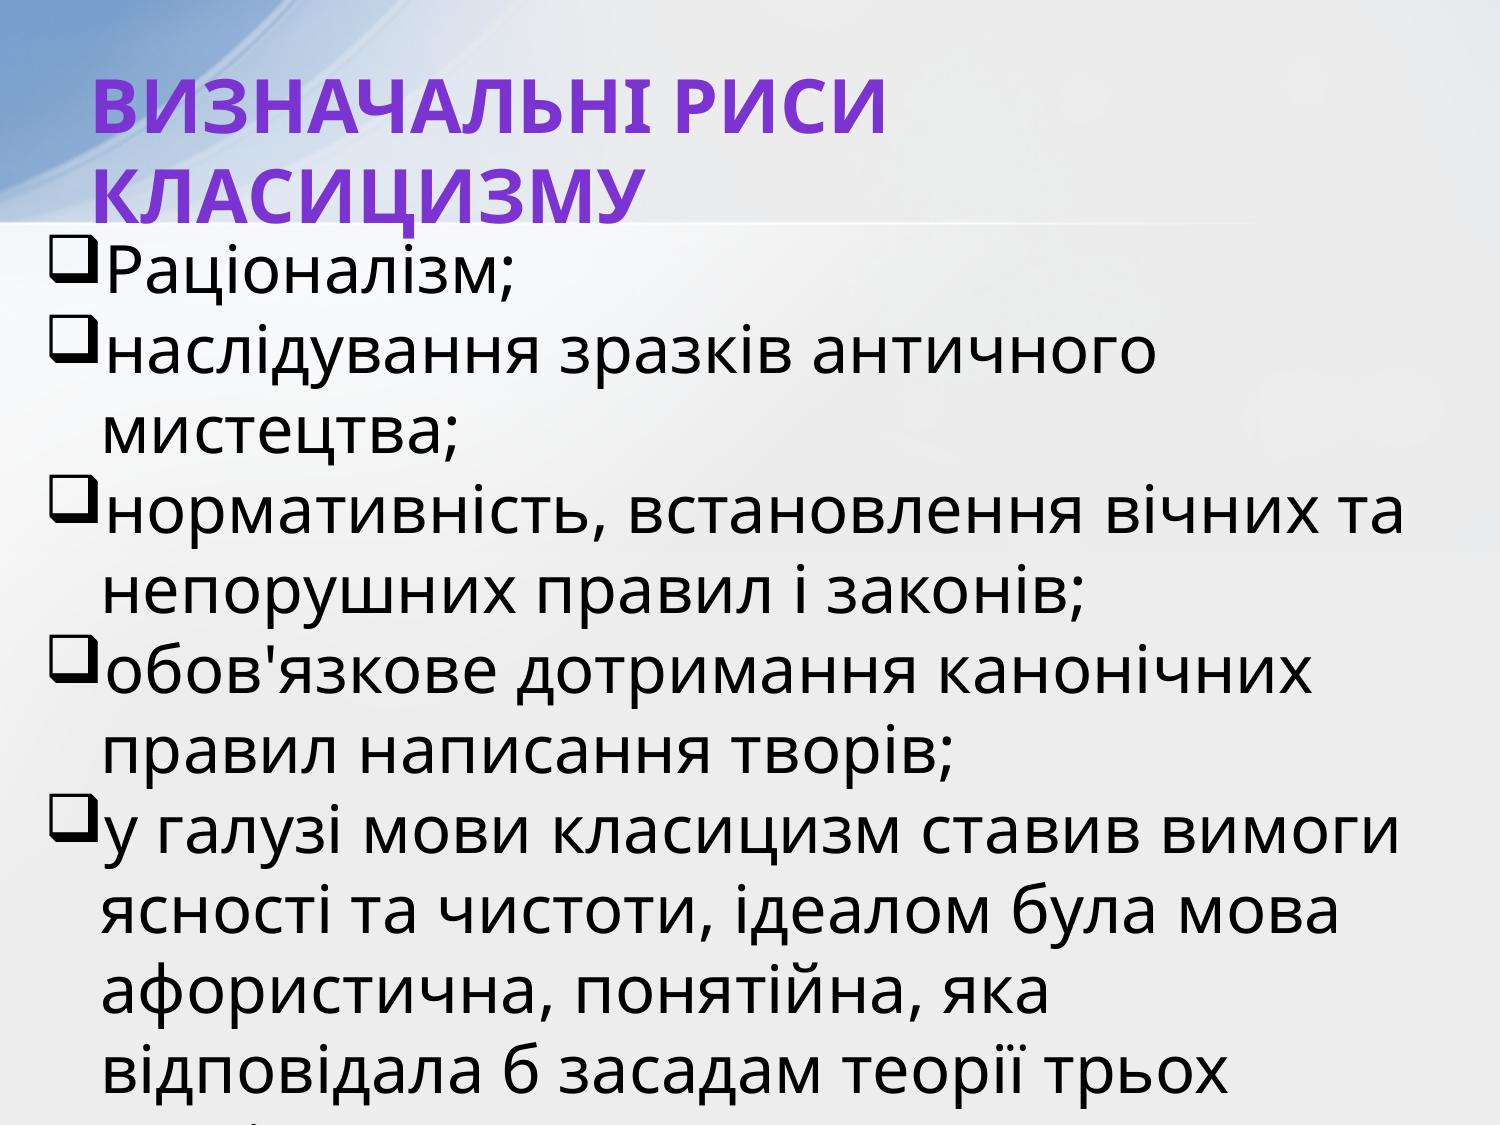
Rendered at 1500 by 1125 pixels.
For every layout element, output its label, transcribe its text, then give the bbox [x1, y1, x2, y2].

title Визначальні риси класицизму [75, 58, 1425, 247]
picture [0, 0, 1500, 1125]
list Раціоналізм; наслідування зразків античного мистецтва; нормативність, встановлення вічних та непорушних правил і законів; обов'язкове дотримання канонічних правил написання творів; у галузі мови класицизм ставив вимоги ясності та чистоти, ідеалом була мова афористична, понятійна, яка відповідала б засадам теорії трьох стилів; [29, 219, 1459, 1083]
